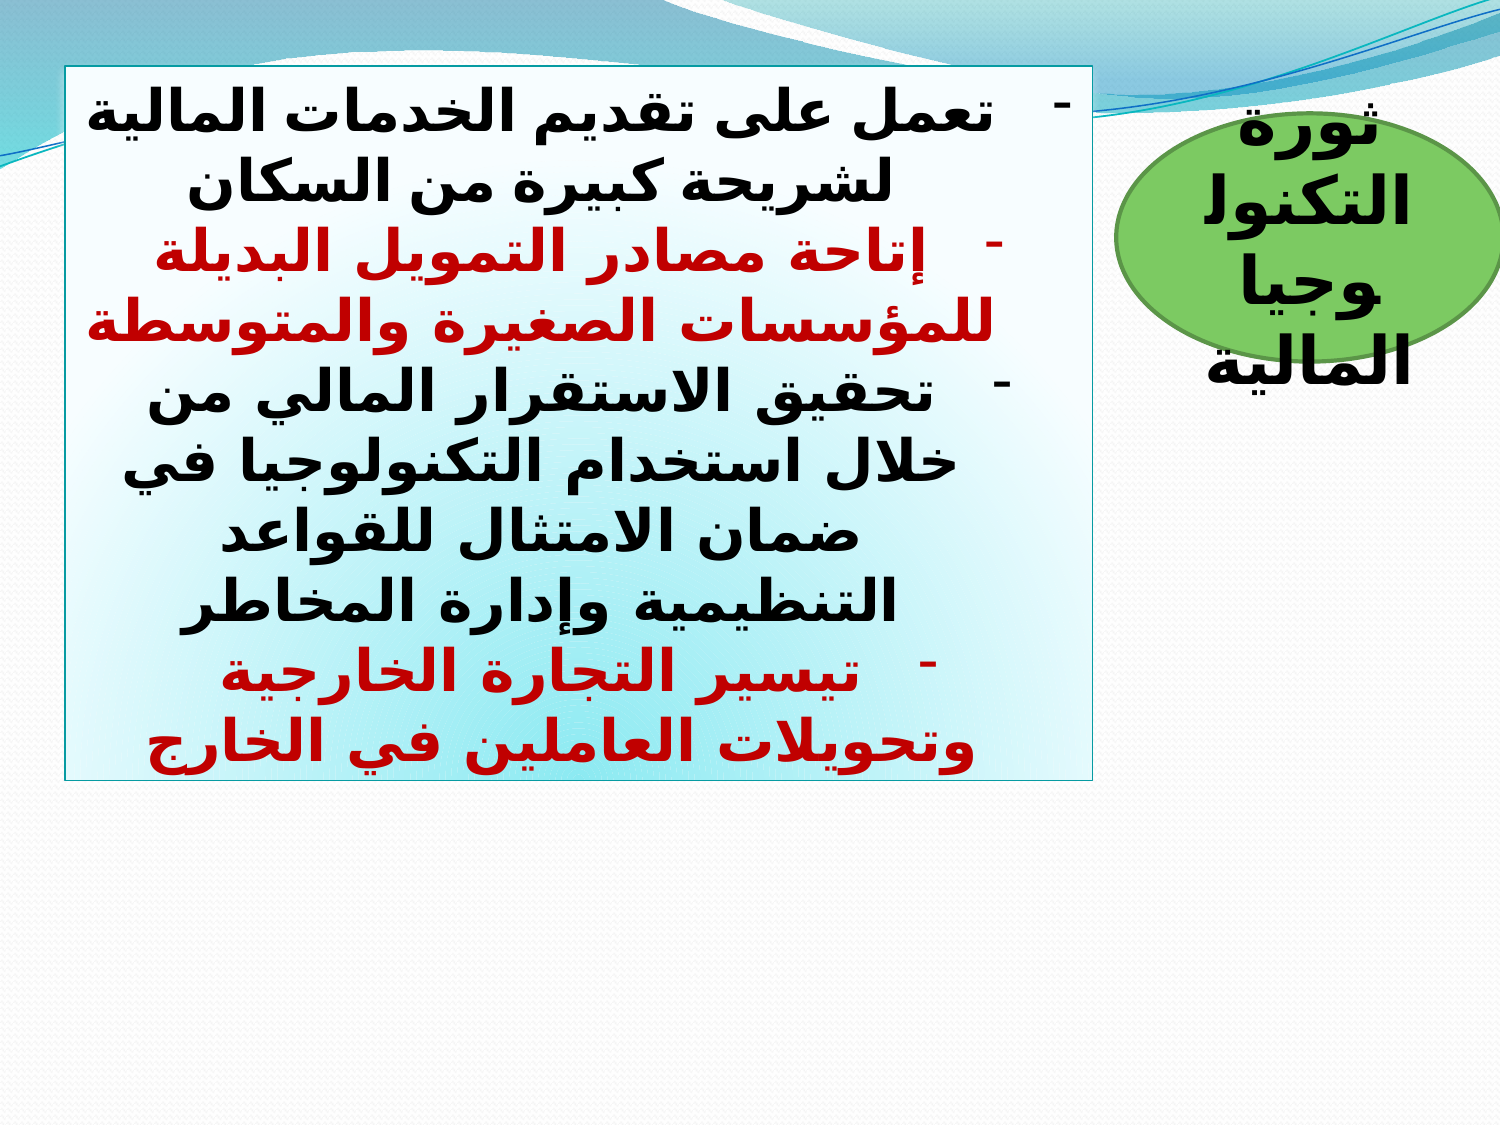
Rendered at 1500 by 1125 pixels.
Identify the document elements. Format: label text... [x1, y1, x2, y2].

text_box ثورة التكنولوجيا المالية [1114, 111, 1500, 364]
text_box تعمل على تقديم الخدمات المالية لشريحة كبيرة من السكان إتاحة مصادر التمويل البديلة للمؤسسات الصغيرة والمتوسطة تحقيق الاستقرار المالي من خلال استخدام التكنولوجيا في ضمان الامتثال للقواعد التنظيمية وإدارة المخاطر تيسير التجارة الخارجية وتحويلات العاملين في الخارج [64, 65, 1093, 781]
